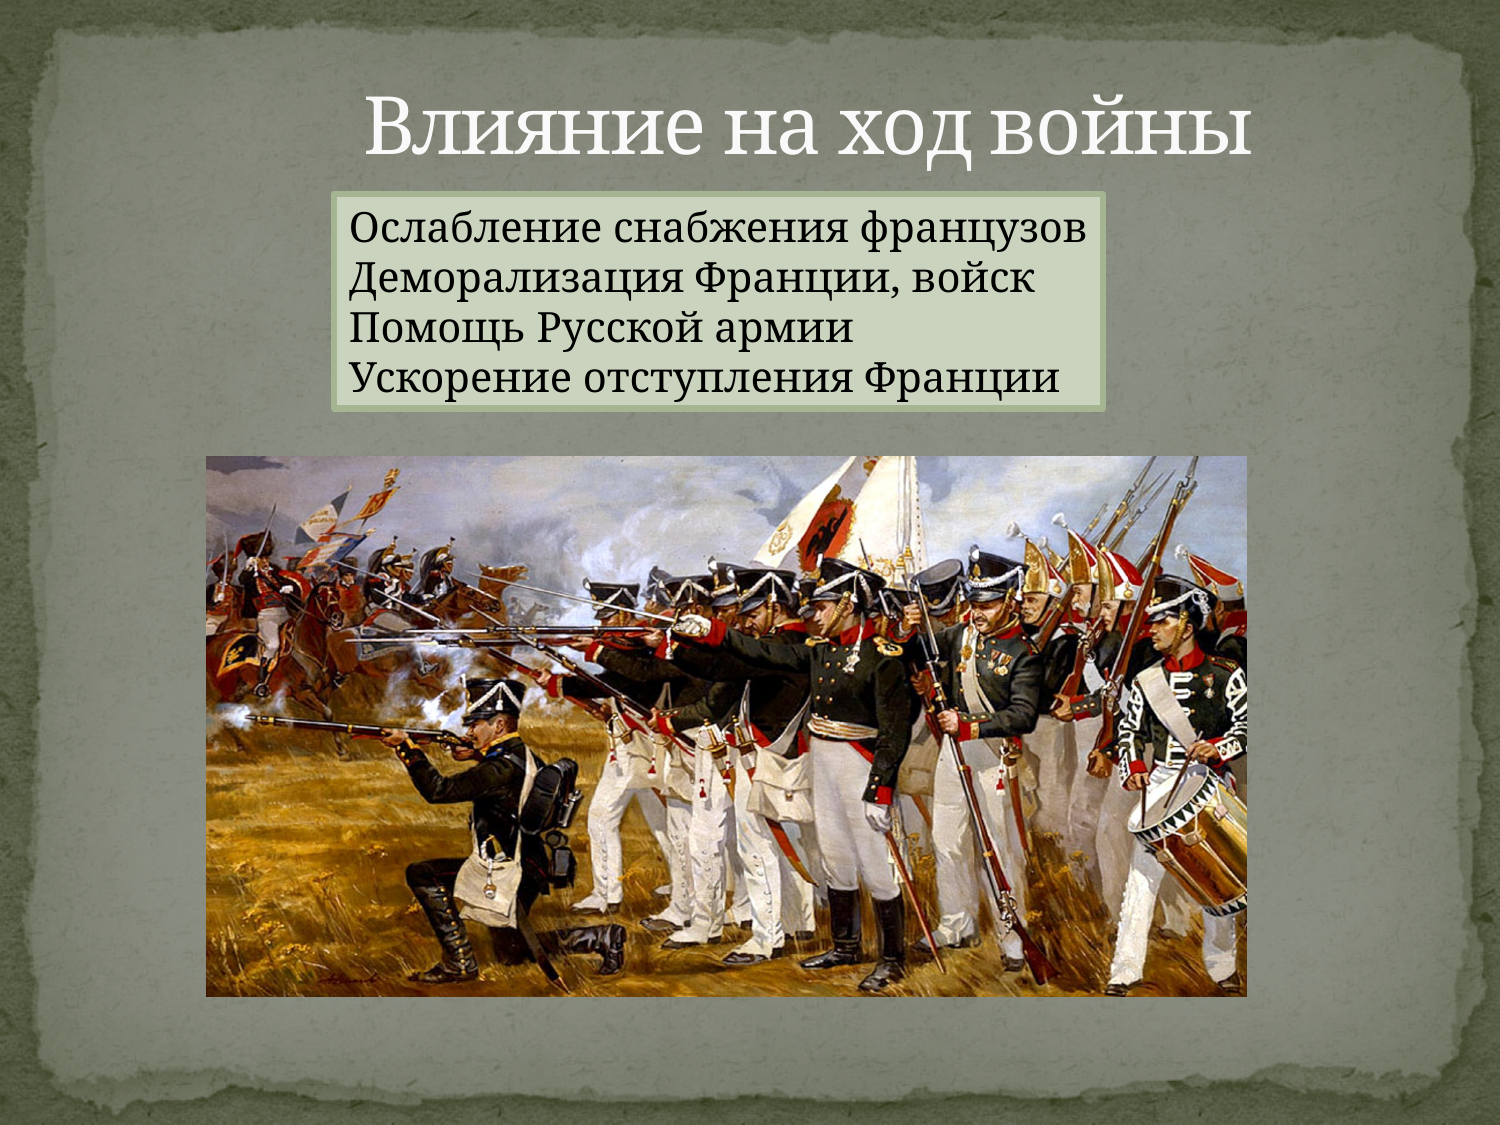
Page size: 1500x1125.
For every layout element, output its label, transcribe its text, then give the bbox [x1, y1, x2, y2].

title Влияние на ход войны [348, 66, 1500, 178]
text_box Ослабление снабжения французов Деморализация Франции, войск Помощь Русской армии Ускорение отступления Франции [331, 191, 1106, 412]
picture [206, 456, 1247, 997]
